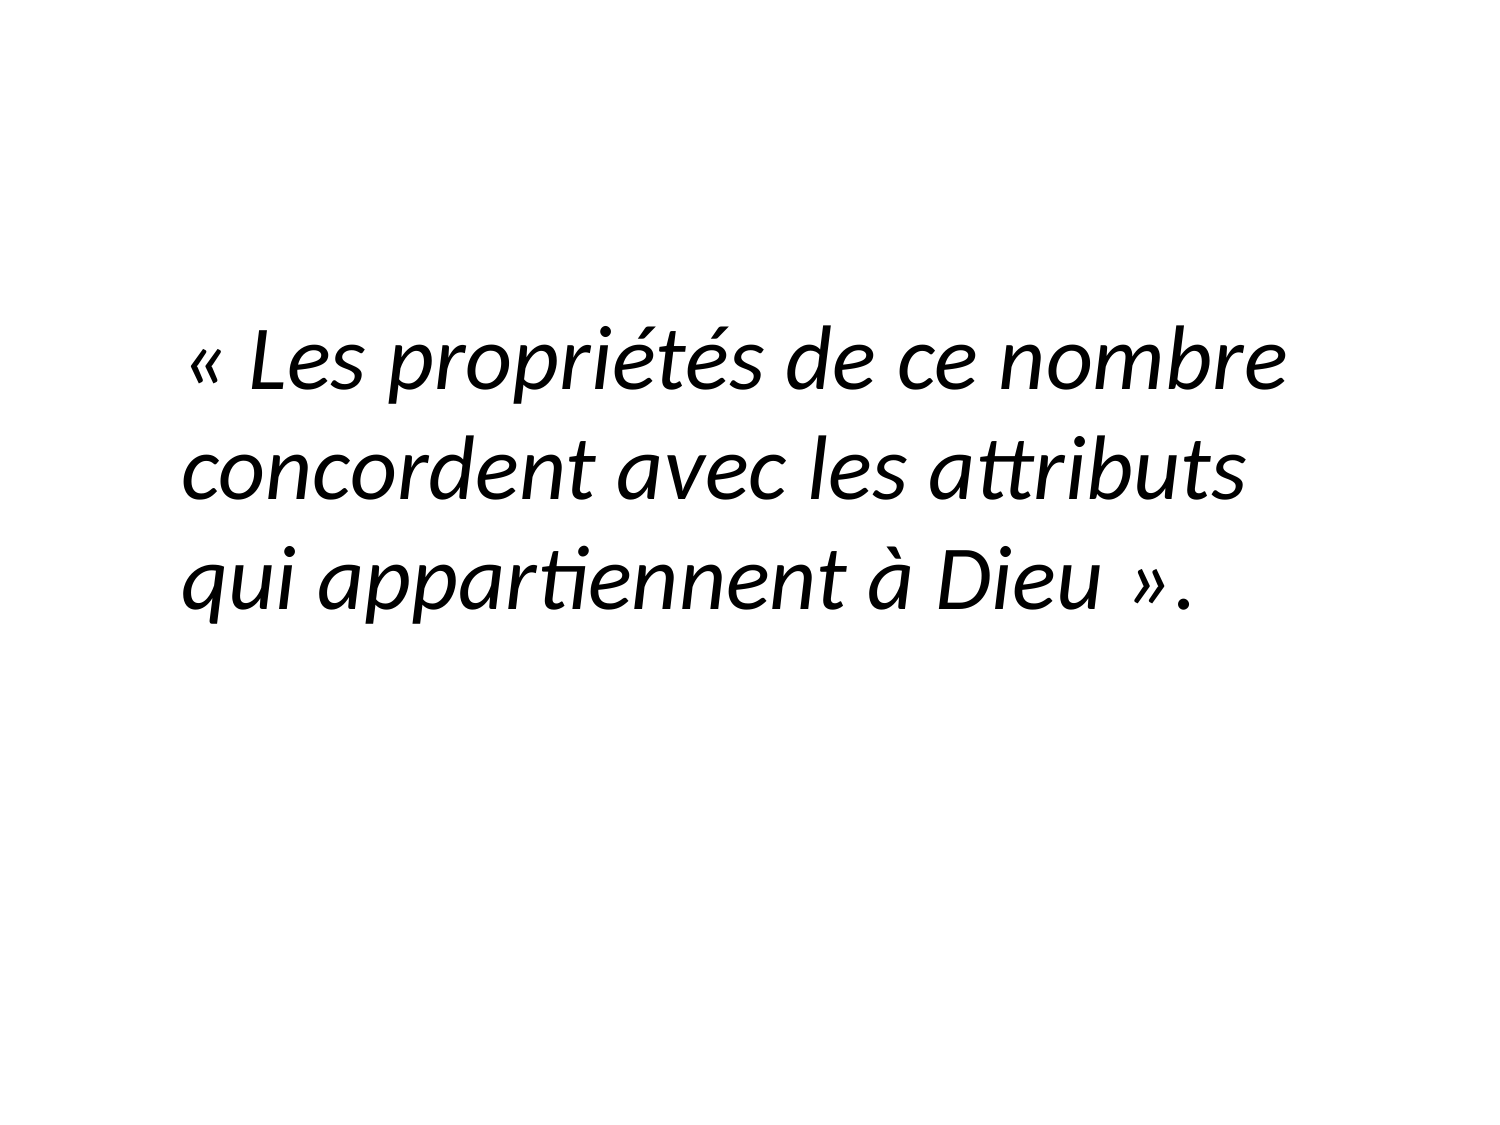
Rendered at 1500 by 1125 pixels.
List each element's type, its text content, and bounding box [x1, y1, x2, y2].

text_box « Les propriétés de ce nombre concordent avec les attributs qui appartiennent à Dieu ». [166, 290, 1360, 746]
